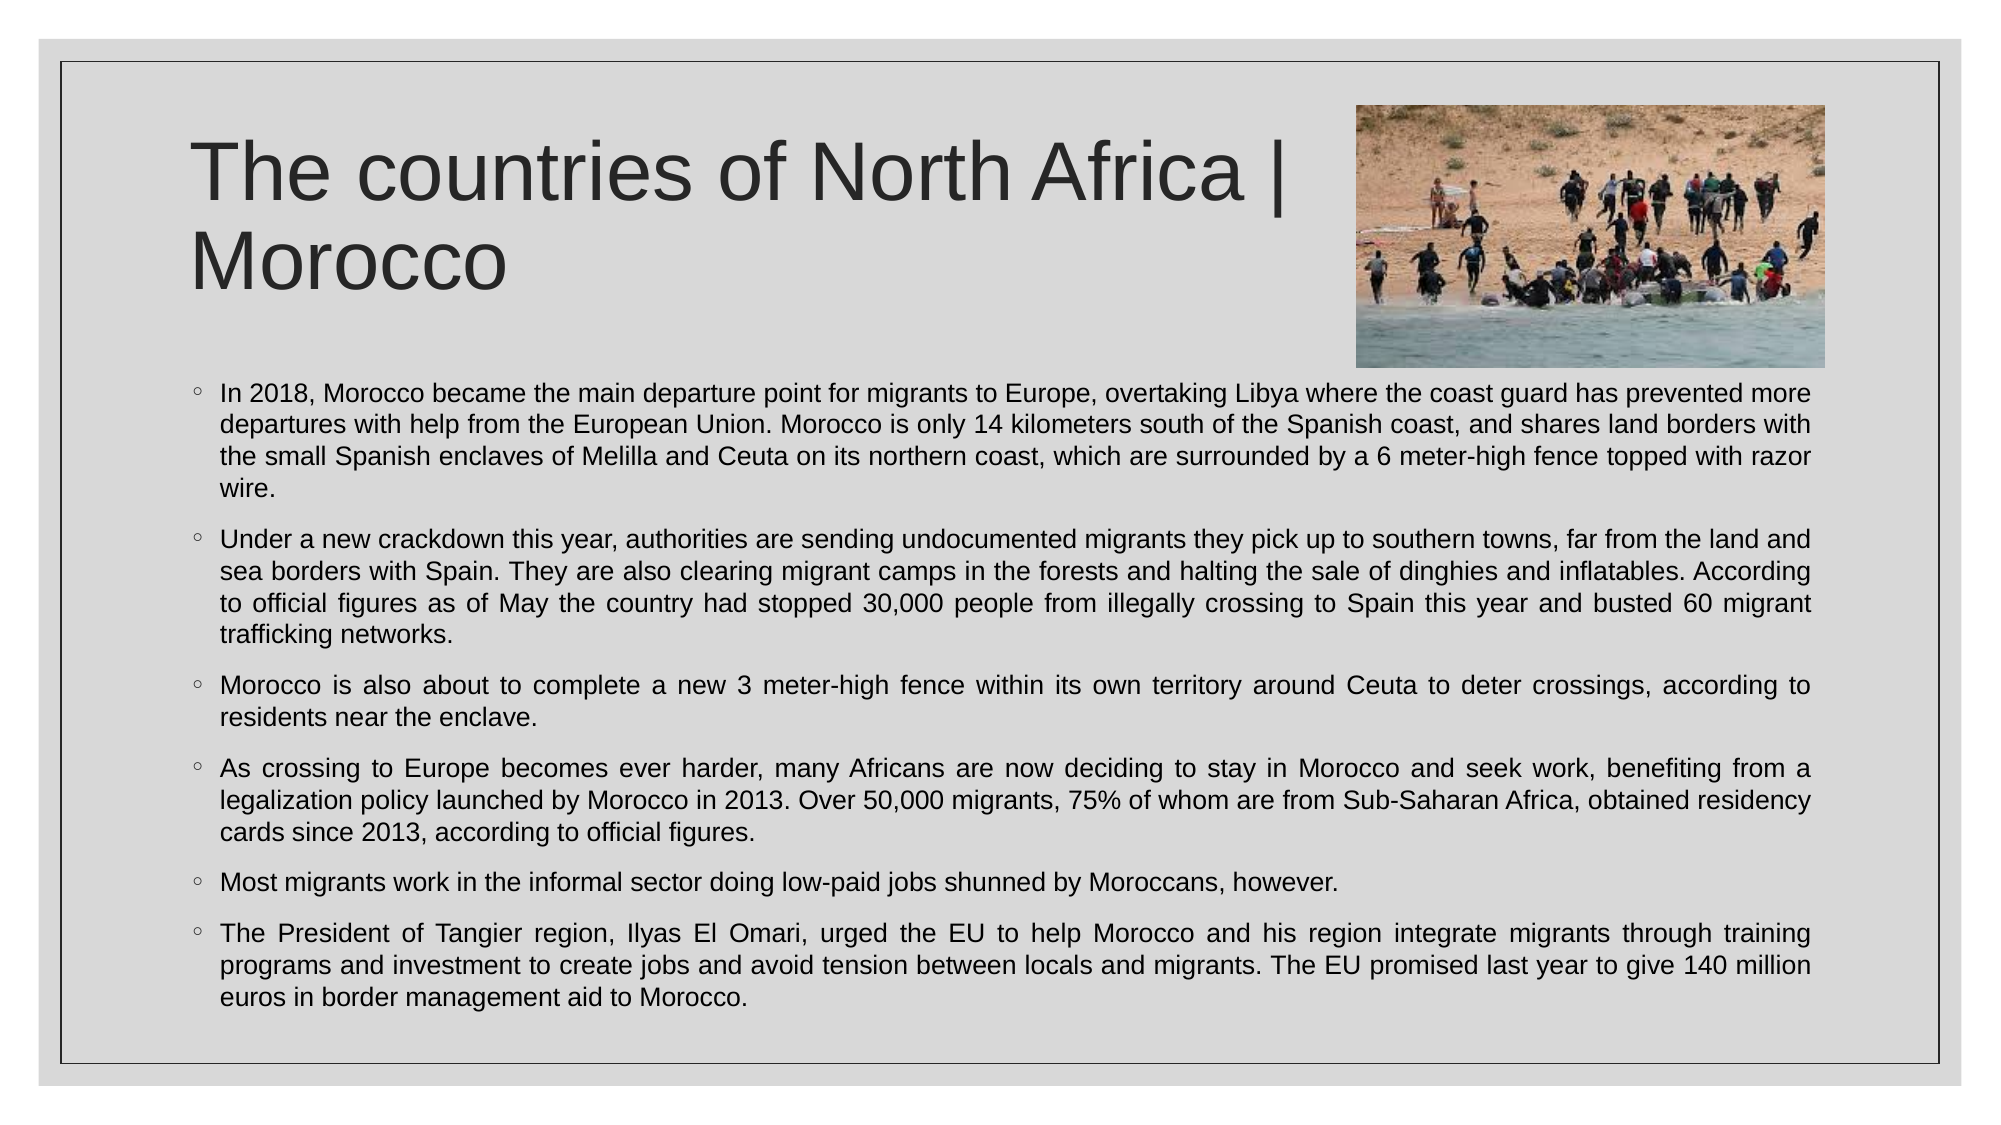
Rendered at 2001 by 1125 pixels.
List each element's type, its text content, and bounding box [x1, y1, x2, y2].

picture [1355, 105, 1826, 369]
title The countries of North Africa | Morocco [174, 105, 1334, 331]
list In 2018, Morocco became the main departure point for migrants to Europe, overtaking Libya where the coast guard has prevented more departures with help from the European Union. Morocco is only 14 kilometers south of the Spanish coast, and shares land borders with the small Spanish enclaves of Melilla and Ceuta on its northern coast, which are surrounded by a 6 meter-high fence topped with razor wire. Under a new crackdown this year, authorities are sending undocumented migrants they pick up to southern towns, far from the land and sea borders with Spain. They are also clearing migrant camps in the forests and halting the sale of dinghies and inflatables. According to official figures as of May the country had stopped 30,000 people from illegally crossing to Spain this year and busted 60 migrant trafficking networks. Morocco is also about to complete a new 3 meter-high fence within its own territory around Ceuta to deter crossings, according to residents near the enclave. As crossing to Europe becomes ever harder, many Africans are now deciding to stay in Morocco and seek work, benefiting from a legalization policy launched by Morocco in 2013. Over 50,000 migrants, 75% of whom are from Sub-Saharan Africa, obtained residency cards since 2013, according to official figures. Most migrants work in the informal sector doing low-paid jobs shunned by Moroccans, however. The President of Tangier region, Ilyas El Omari, urged the EU to help Morocco and his region integrate migrants through training programs and investment to create jobs and avoid tension between locals and migrants. The EU promised last year to give 140 million euros in border management aid to Morocco. [174, 367, 1825, 977]
